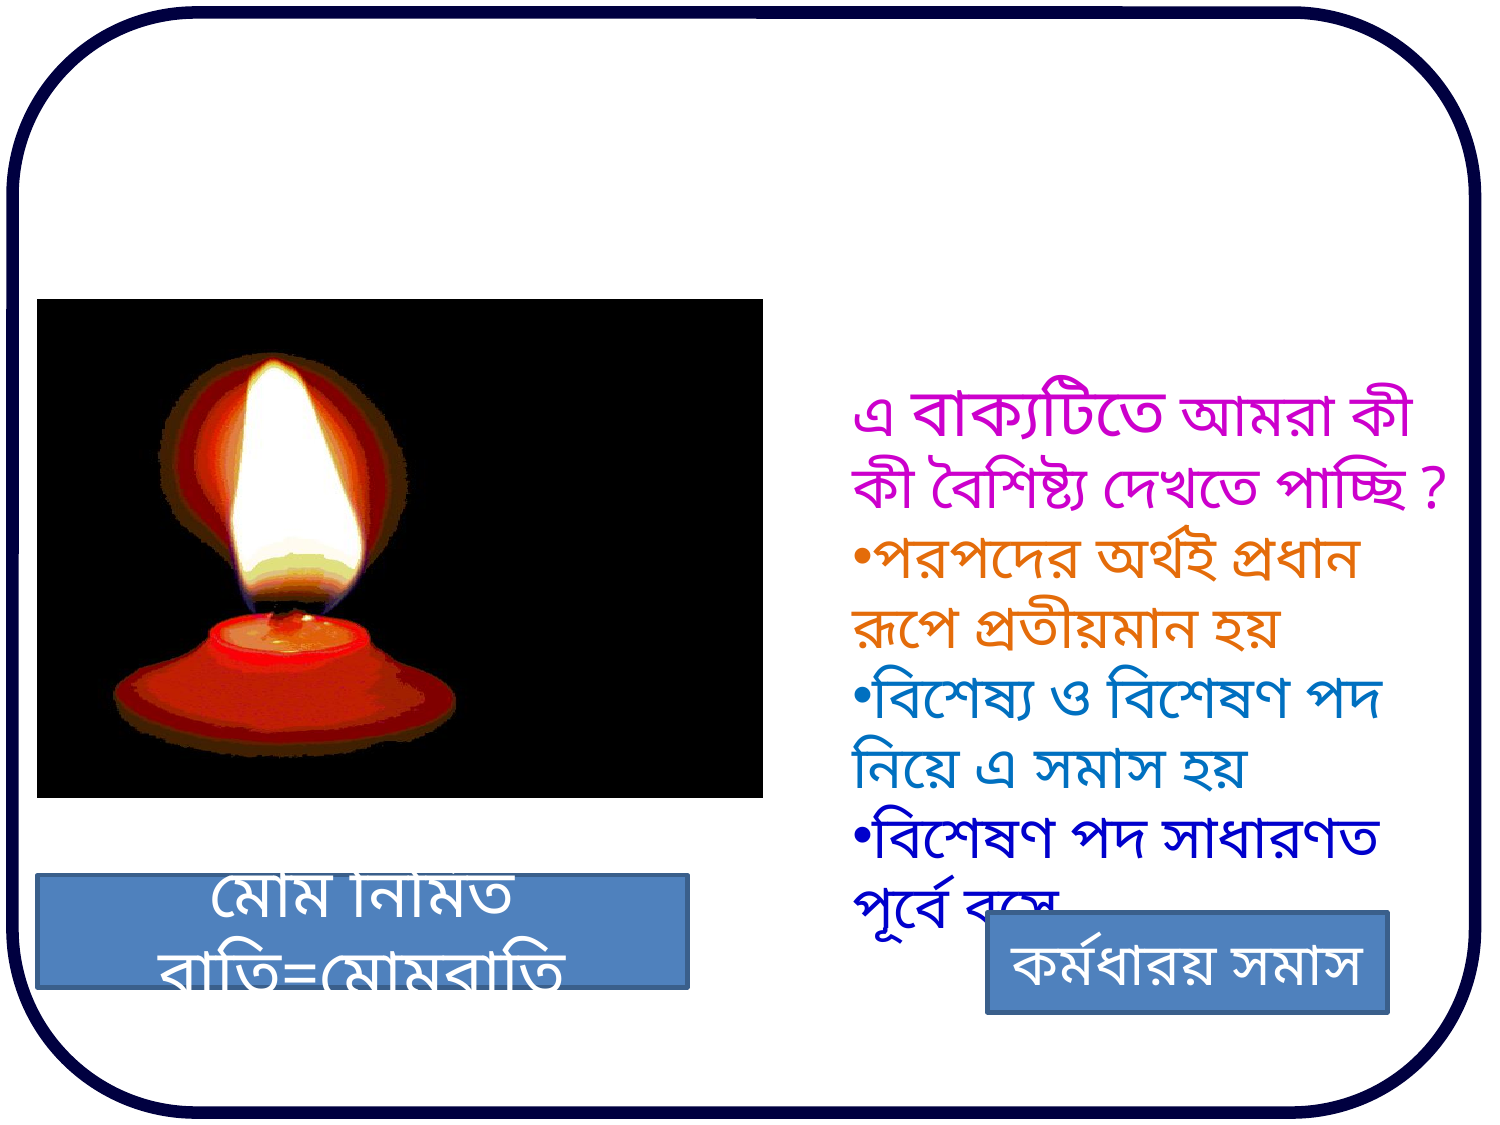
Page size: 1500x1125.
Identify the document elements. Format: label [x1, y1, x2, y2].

picture [37, 299, 763, 798]
text_box [10, 10, 1478, 1115]
